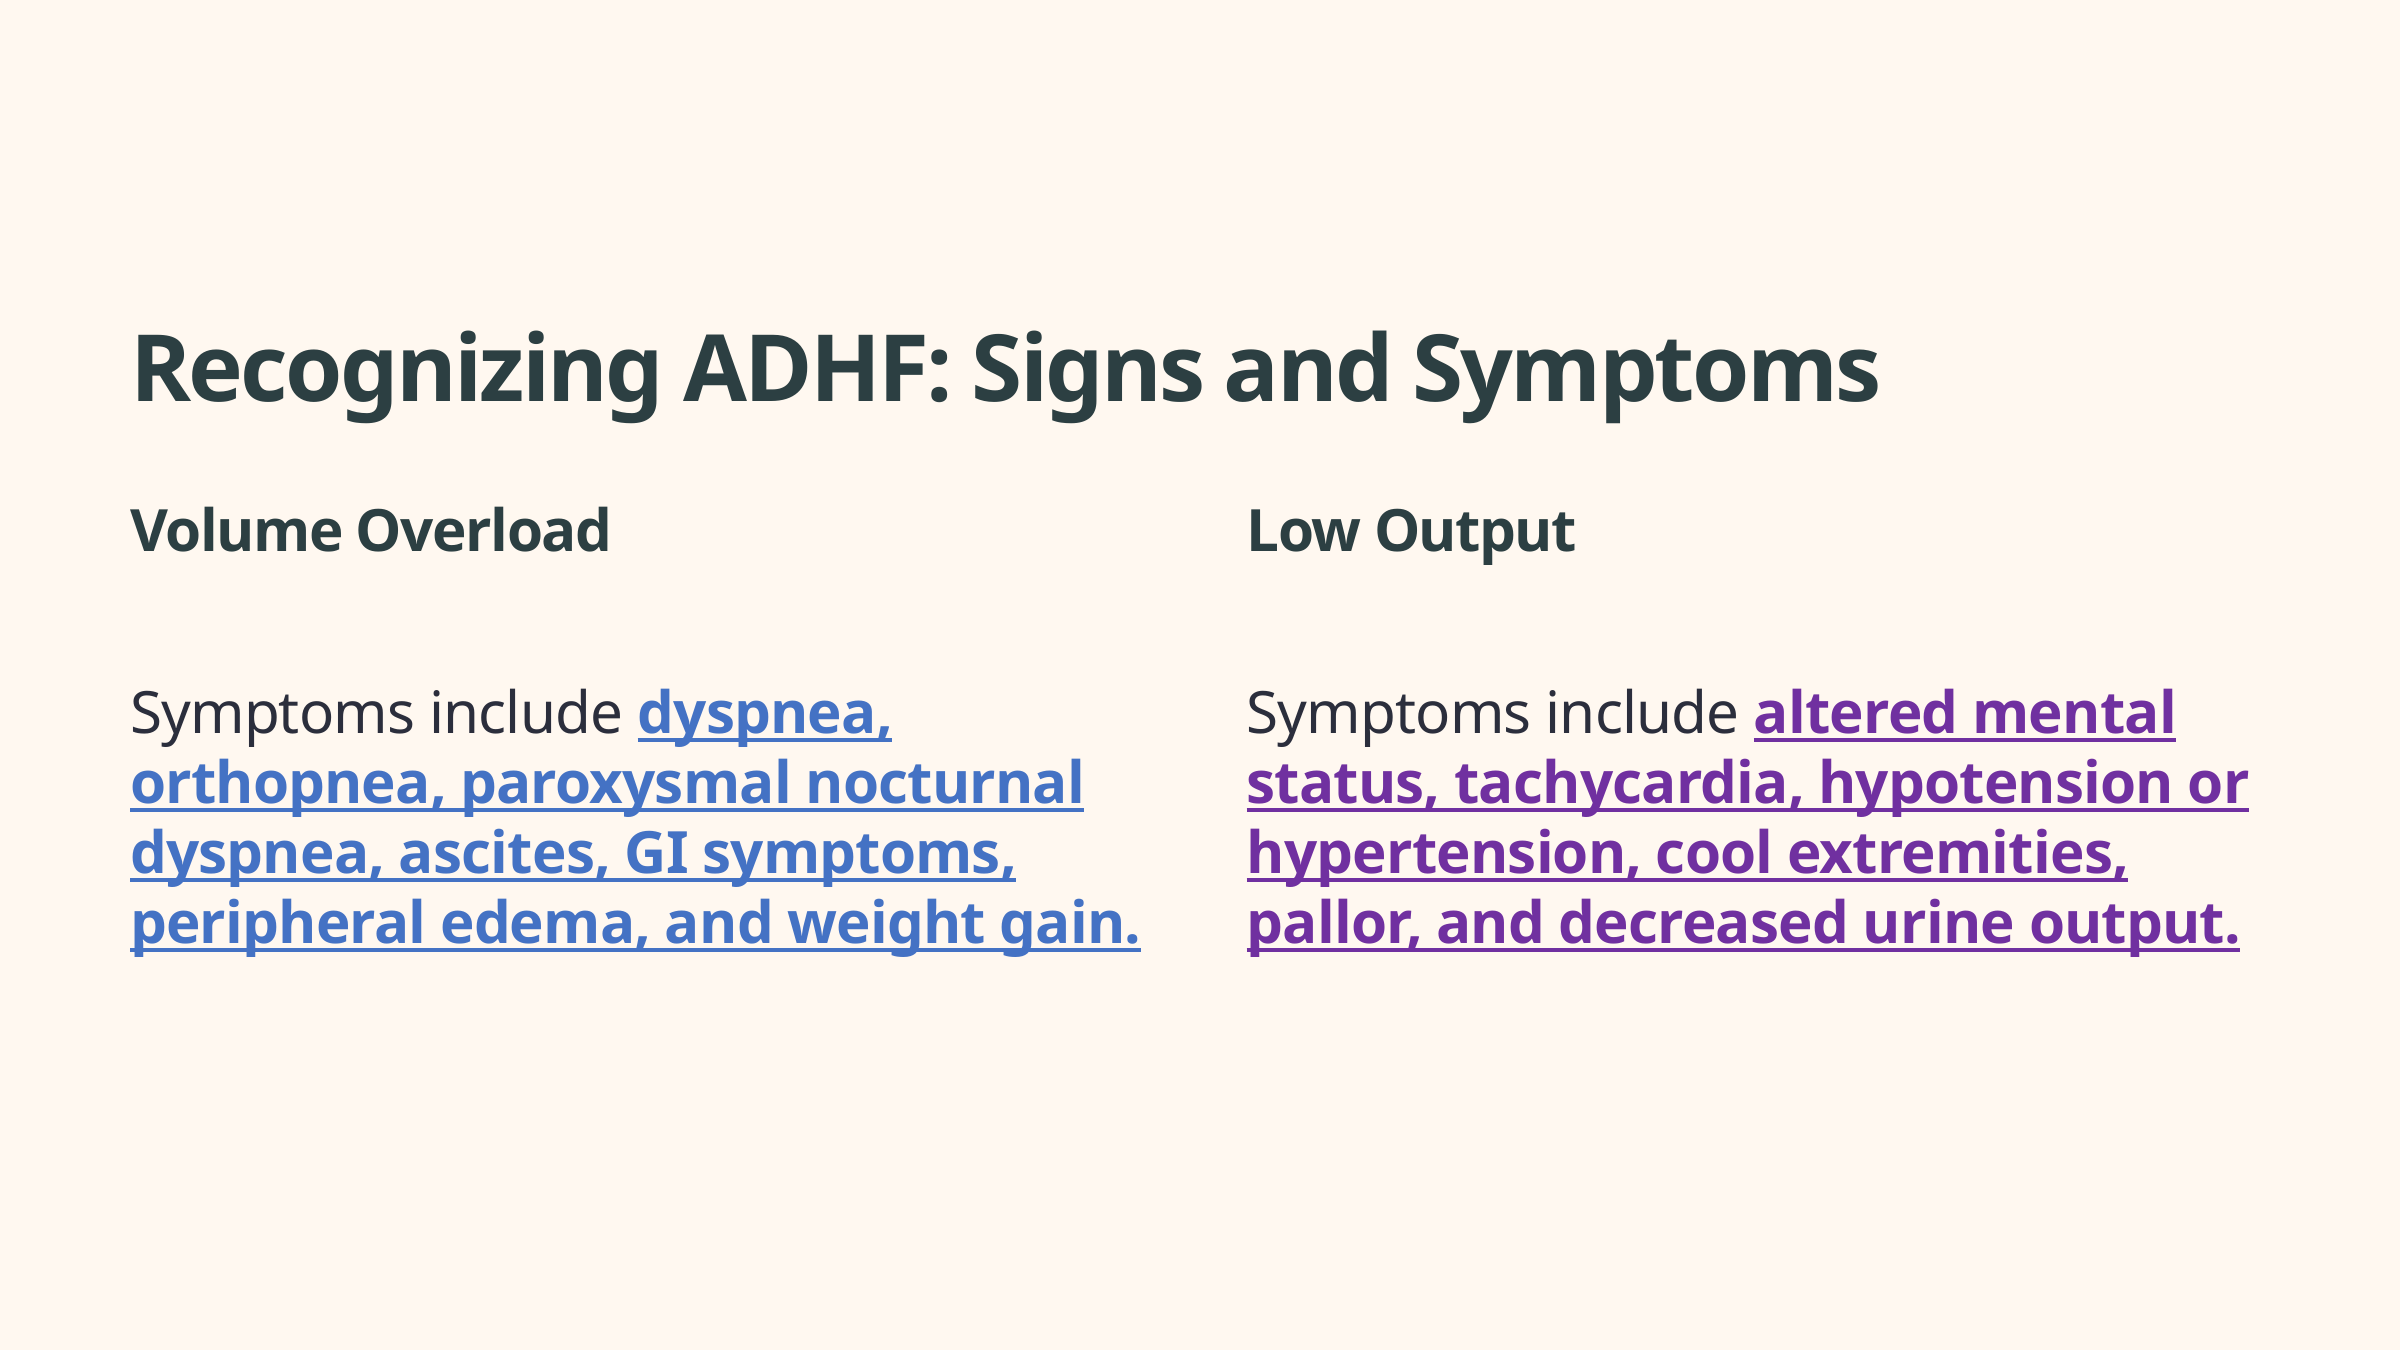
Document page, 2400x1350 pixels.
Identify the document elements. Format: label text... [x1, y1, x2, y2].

text_box Recognizing ADHF: Signs and Symptoms [130, 304, 1773, 454]
text_box Low Output [1246, 505, 1712, 591]
text_box Symptoms include dyspnea, orthopnea, paroxysmal nocturnal dyspnea, ascites, GI symptoms, peripheral edema, and weight gain. [130, 674, 1155, 900]
text_box Symptoms include altered mental status, tachycardia, hypotension or hypertension, cool extremities, pallor, and decreased urine output. [1246, 674, 2271, 900]
text_box Volume Overload [130, 505, 596, 591]
